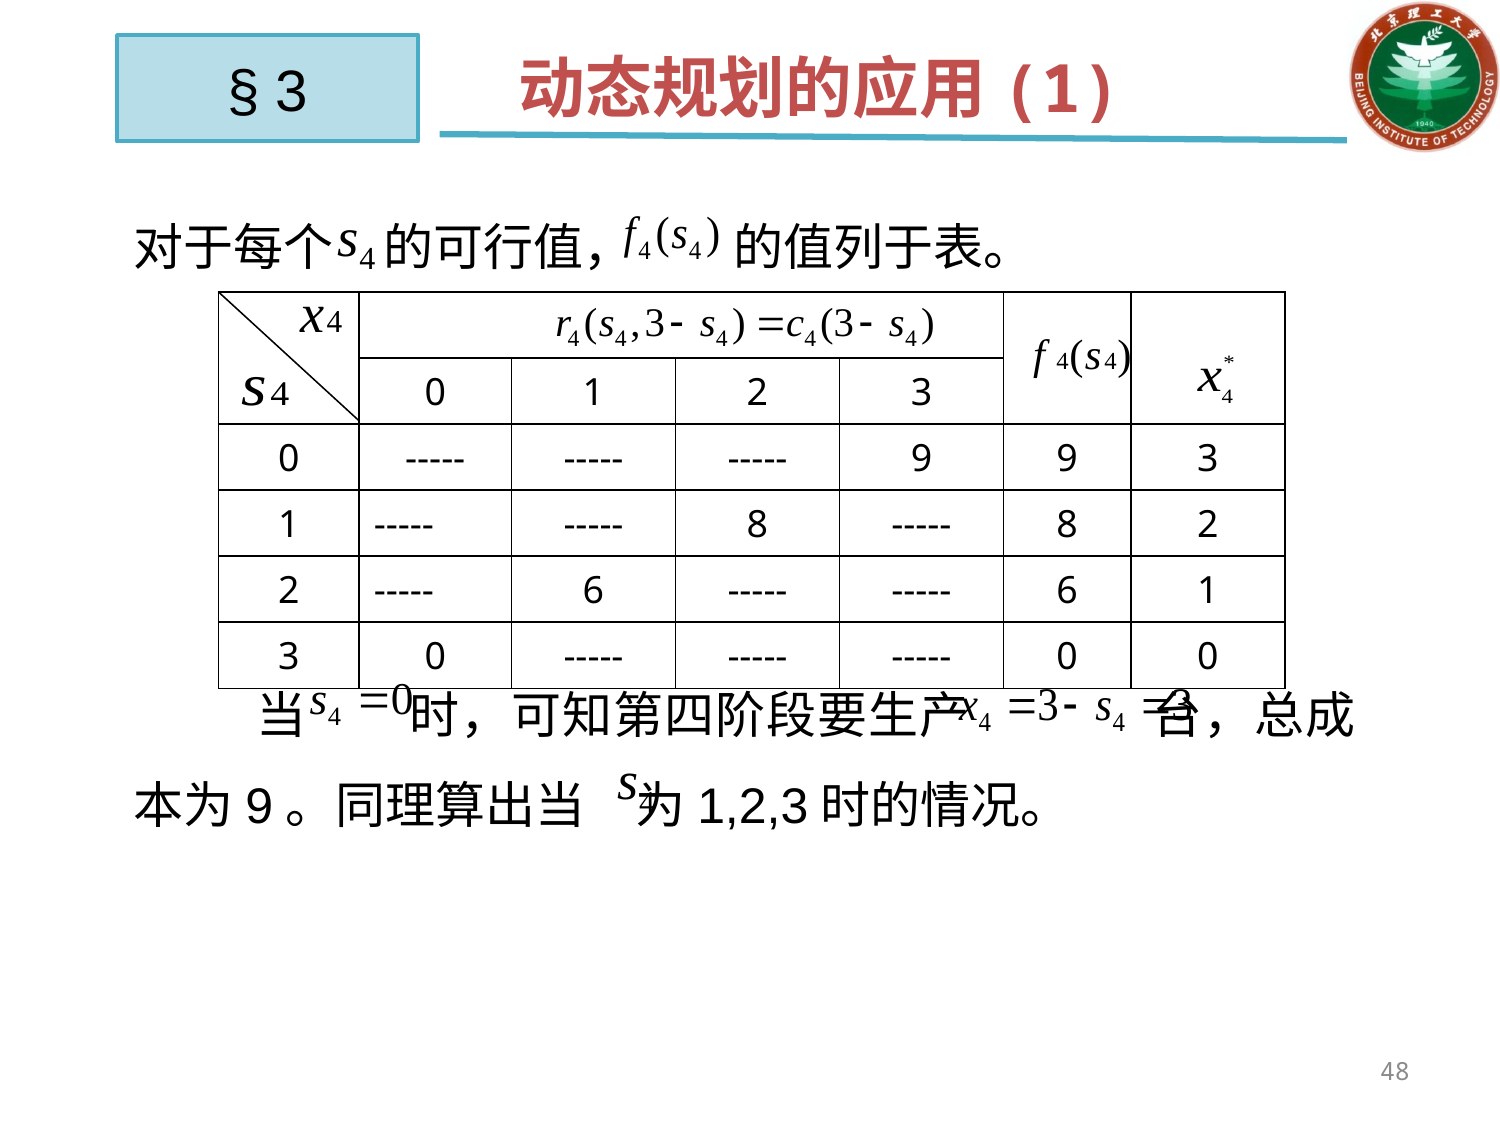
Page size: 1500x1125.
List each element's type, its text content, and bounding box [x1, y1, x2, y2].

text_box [327, 200, 384, 280]
table_cell ----- [360, 425, 511, 489]
table_cell ----- [676, 623, 839, 688]
table_cell ----- [840, 623, 1003, 688]
table_cell 8 [1004, 491, 1130, 555]
table_cell 6 [1004, 557, 1130, 621]
table_cell ----- [840, 491, 1003, 555]
table_header [1132, 293, 1284, 423]
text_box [1186, 342, 1247, 412]
table_cell 2 [676, 365, 839, 423]
table_cell ----- [360, 557, 511, 621]
table_cell 3 [1132, 425, 1284, 489]
picture [1347, 0, 1500, 153]
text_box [116, 34, 1342, 142]
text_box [218, 291, 360, 422]
table_cell 0 [219, 429, 358, 489]
table_cell 1 [1132, 557, 1284, 621]
table_cell 0 [1132, 623, 1284, 688]
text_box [548, 295, 944, 357]
table_cell 8 [676, 491, 839, 555]
table_cell 0 [364, 359, 511, 423]
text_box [301, 668, 420, 734]
table_cell ----- [360, 491, 511, 555]
table_cell 3 [219, 623, 358, 688]
table_header [941, 293, 1003, 357]
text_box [608, 745, 663, 823]
table_cell 6 [512, 557, 675, 621]
table_cell 1 [512, 359, 675, 423]
table_header [1004, 293, 1130, 423]
table_cell 0 [1004, 623, 1130, 671]
table_cell 1 [219, 491, 358, 555]
table_cell 2 [219, 557, 358, 621]
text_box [609, 202, 727, 268]
table_cell 2 [1132, 491, 1284, 555]
table_cell ----- [512, 425, 675, 489]
table_cell ----- [512, 623, 675, 688]
table_cell 9 [1004, 425, 1130, 489]
table_cell ----- [676, 425, 839, 489]
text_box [1018, 330, 1141, 388]
table_cell 3 [840, 359, 1003, 423]
table_cell ----- [512, 491, 675, 555]
table_cell ----- [840, 557, 1003, 621]
table_cell ----- [676, 557, 839, 621]
table_cell 9 [840, 425, 1003, 489]
table_cell 0 [360, 623, 511, 688]
slide_number 48 [1074, 1042, 1425, 1103]
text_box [950, 673, 1198, 740]
table_header [362, 293, 551, 357]
text_box 对于每个 的可行值， 的值列于表。 当 时，可知第四阶段要生产 台，总成本为9。同理算出当 为1,2,3时的情况。 [62, 178, 1372, 1078]
